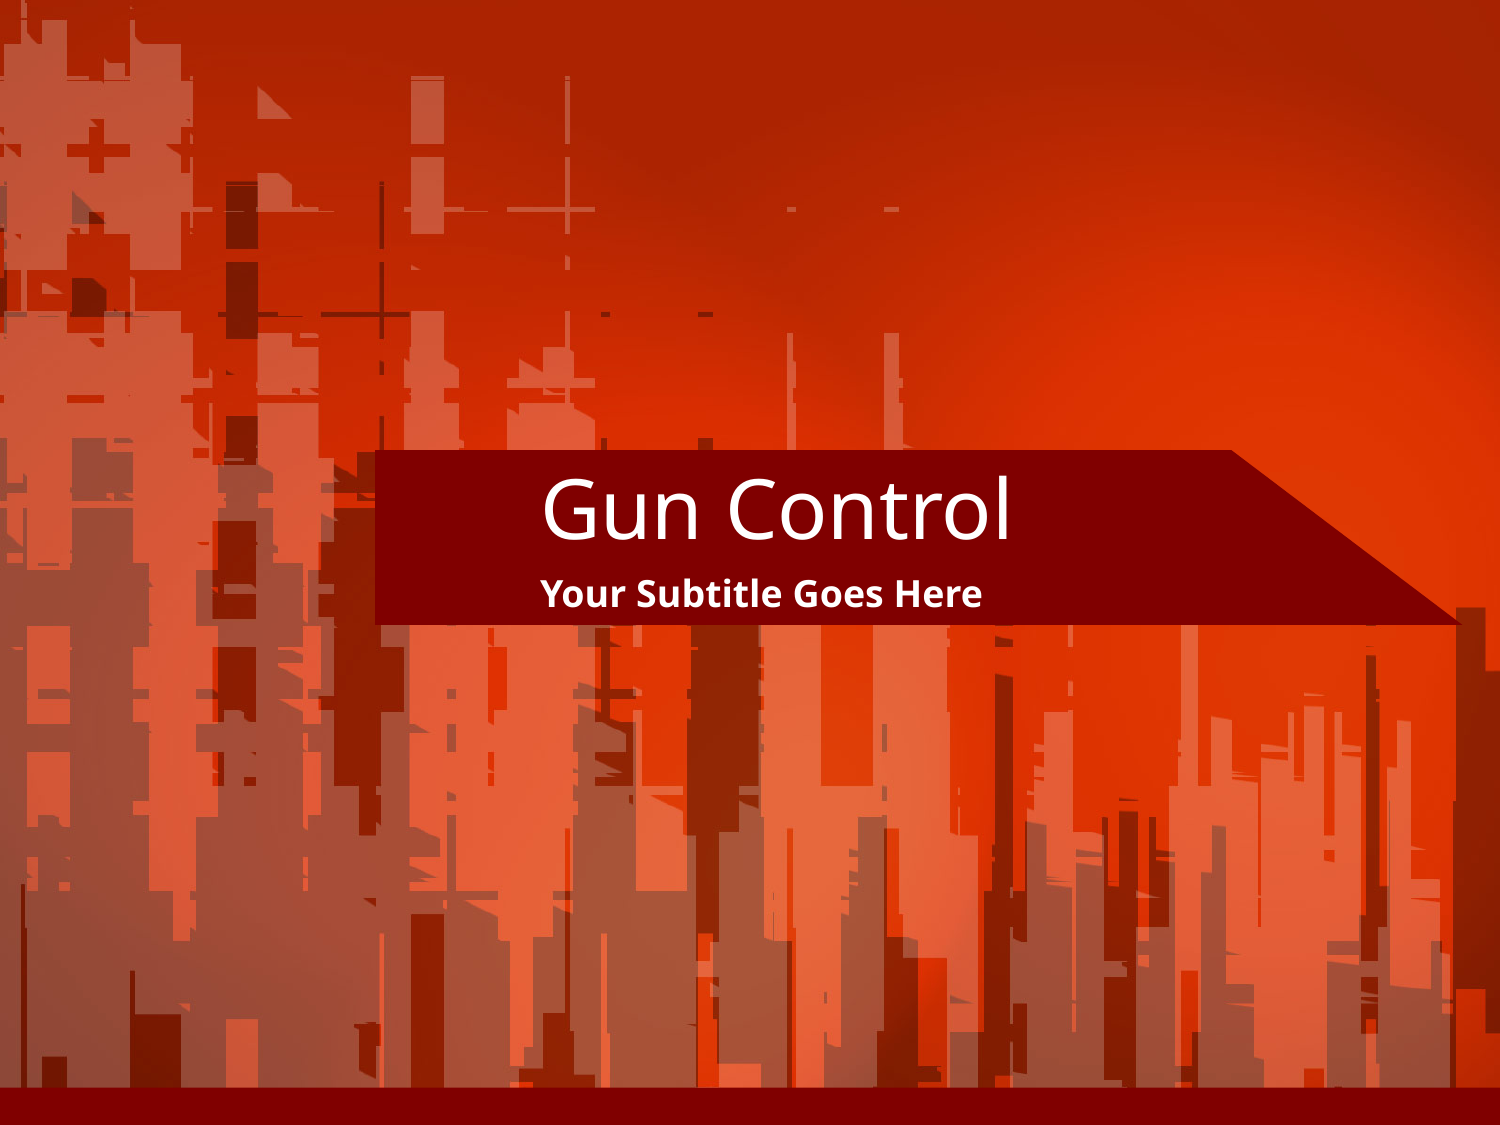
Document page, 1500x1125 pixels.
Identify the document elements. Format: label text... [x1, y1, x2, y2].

text_box [0, 1087, 1500, 1125]
picture [0, 0, 1500, 1087]
title Gun Control [525, 462, 1488, 550]
text_box [375, 450, 1463, 625]
subtitle Your Subtitle Goes Here [525, 562, 1488, 613]
